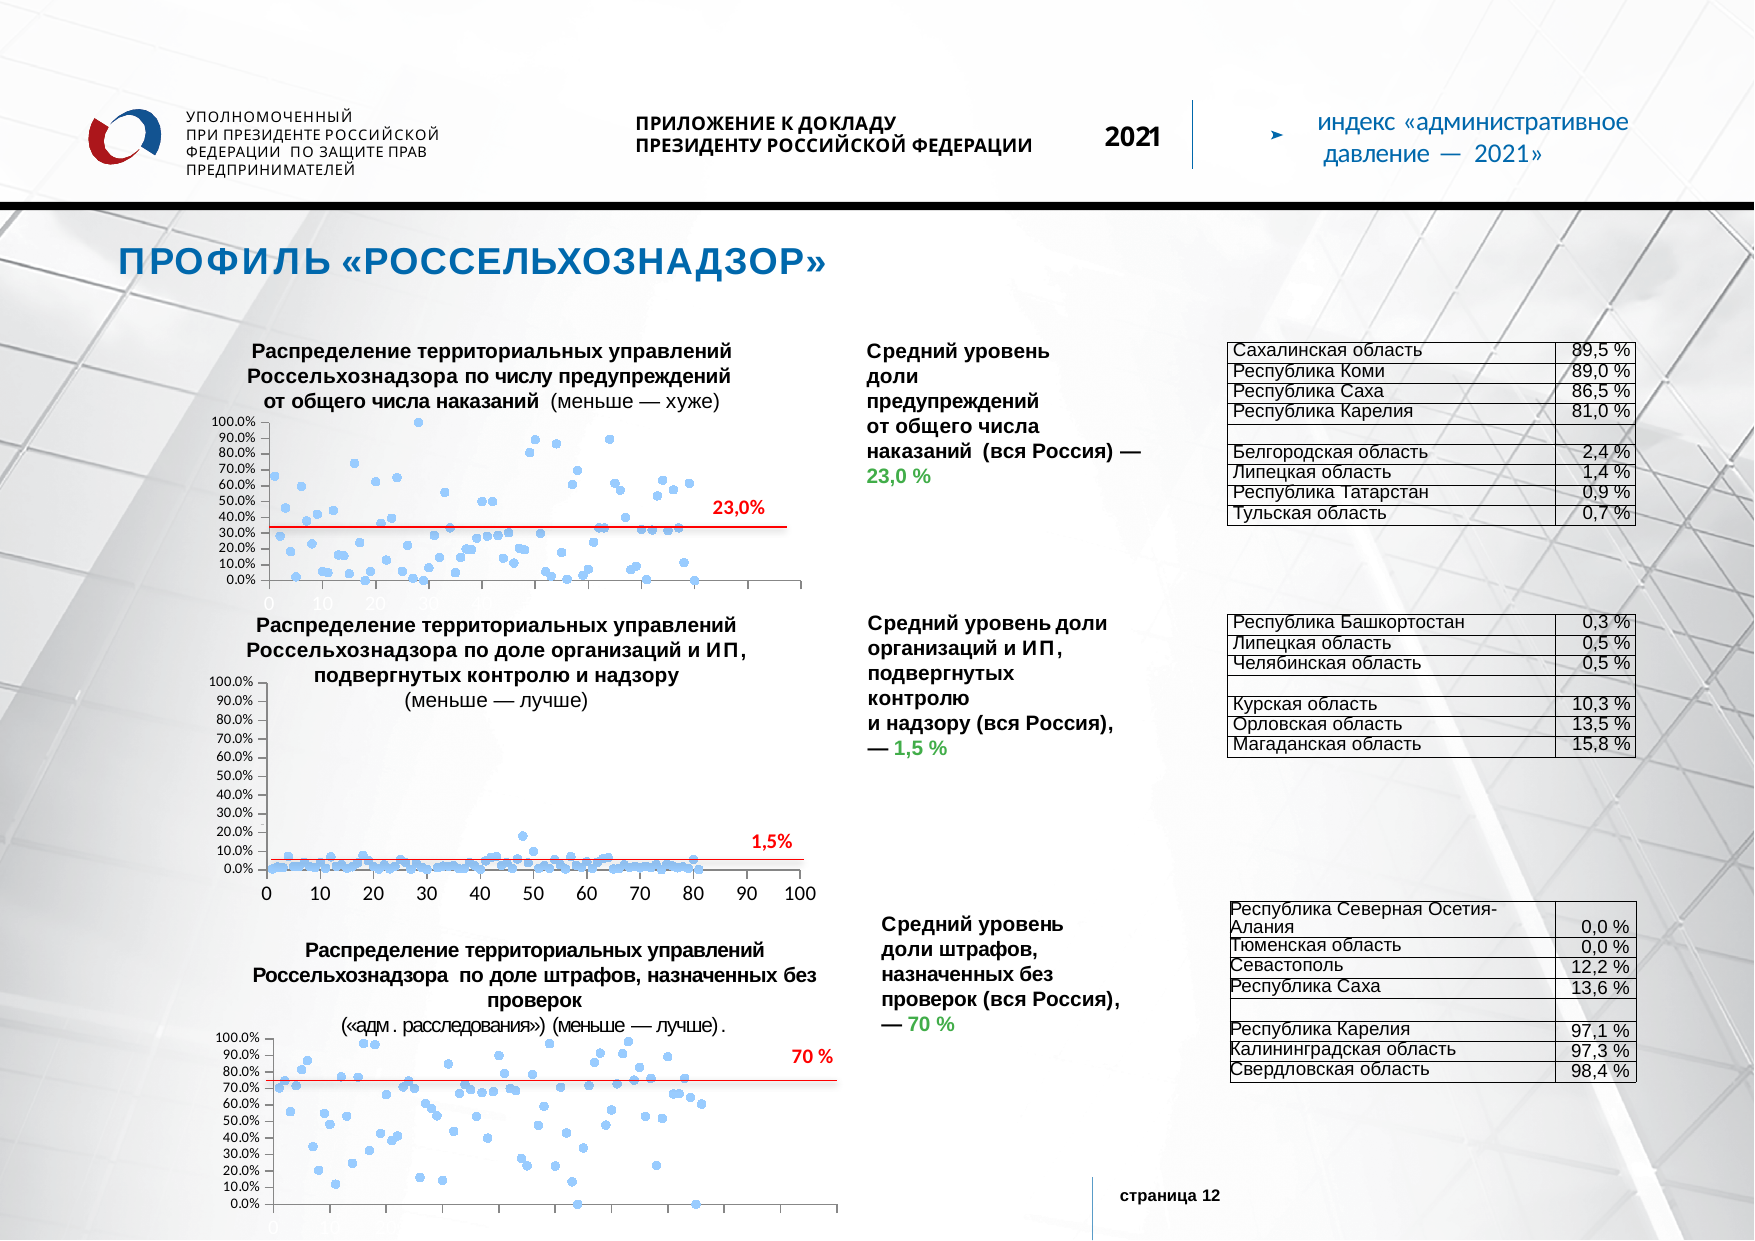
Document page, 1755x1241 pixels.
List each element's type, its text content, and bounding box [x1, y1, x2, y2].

table_cell 13,6 % [1556, 979, 1636, 998]
table_cell [1556, 425, 1635, 444]
table_cell Белгородская область [1228, 445, 1555, 464]
table_cell 86,5 % [1556, 384, 1635, 403]
table_header 0,3 % [1556, 615, 1635, 635]
text_box ПРОФИЛЬ «РОССЕЛЬХОЗНАДЗОР» [116, 234, 903, 282]
table_cell 0,9 % [1556, 486, 1635, 505]
table_cell Свердловская область [1231, 1062, 1555, 1082]
table_cell Липецкая область [1228, 636, 1555, 655]
table_cell 0,0 % [1556, 938, 1636, 957]
table_cell Орловская область [1228, 717, 1555, 736]
table_cell Тульская область [1228, 506, 1555, 525]
picture [0, 211, 1754, 1240]
text_box Распределение территориальных управлений Россельхознадзора по доле организаций и ИП, подвергнутых контролю и надзору (меньше — лучше) [182, 609, 811, 674]
text_box Распределение территориальных управлений Россельхознадзора по доле штрафов, назначенных без проверок («адм . расследования») (меньше — лучше) . [203, 934, 865, 1030]
table_cell Республика Саха [1228, 384, 1555, 403]
table_cell Республика Саха [1231, 979, 1555, 998]
table_cell 15,8 % [1556, 737, 1635, 757]
text_box Средний уровень доли штрафов, назначенных без проверок (вся Россия), — 70 % [879, 908, 1201, 1036]
table_cell [1556, 999, 1636, 1021]
table_cell 97,1 % [1556, 1022, 1636, 1041]
table_cell Магаданская область [1228, 737, 1555, 757]
table_header 89,5 % [1556, 343, 1635, 363]
table_header Республика Северная Осетия-Алания [1231, 902, 1555, 937]
text_box ПРИЛОЖЕНИЕ К ДОКЛАДУ ПРЕЗИДЕНТУ РОССИЙСКОЙ ФЕДЕРАЦИИ [633, 109, 1083, 157]
table_cell 13,5 % [1556, 717, 1635, 736]
table_cell 0,7 % [1556, 506, 1635, 525]
table_cell 89,0 % [1556, 364, 1635, 383]
table_cell [1228, 425, 1555, 444]
text_box 2021 [1102, 116, 1171, 152]
table_cell 1,4 % [1556, 465, 1635, 485]
text_box индекс «административное давление — 2021» [1315, 100, 1635, 168]
table_cell Республика Карелия [1231, 1022, 1555, 1041]
table_cell Севастополь [1231, 958, 1555, 978]
table_cell Республика Коми [1228, 364, 1555, 383]
table_cell 10,3 % [1556, 697, 1635, 716]
table_cell 81,0 % [1556, 404, 1635, 424]
table_cell 98,4 % [1556, 1062, 1636, 1082]
chart [184, 673, 831, 909]
table_cell 12,2 % [1556, 958, 1636, 978]
table_header Сахалинская область [1228, 343, 1555, 363]
table_cell [1228, 676, 1555, 696]
table_cell Челябинская область [1228, 656, 1555, 675]
slide_number страница 12 [1117, 1184, 1230, 1241]
table_cell Курская область [1228, 697, 1555, 716]
table_cell 97,3 % [1556, 1042, 1636, 1061]
table_cell Калининградская область [1231, 1042, 1555, 1061]
table_header 0,0 % [1556, 902, 1636, 937]
chart [200, 1030, 865, 1240]
table_cell Тюменская область [1231, 938, 1555, 957]
table_cell Республика Татарстан [1228, 486, 1555, 505]
table_cell [1556, 676, 1635, 696]
table_cell 0,5 % [1556, 656, 1635, 675]
table_cell 2,4 % [1556, 445, 1635, 464]
text_box Распределение территориальных управлений Россельхознадзора по числу предупреждений от общего числа наказаний (меньше — хуже) [217, 335, 766, 413]
table_cell Липецкая область [1228, 465, 1555, 485]
text_box Средний уровень доли организаций и ИП, подвергнутых контролю и надзору (вся Россия), — 1,5 % [865, 607, 1178, 760]
text_box УПОЛНОМОЧЕННЫЙ ПРИ ПРЕЗИДЕНТЕ РОССИЙСКОЙ ФЕДЕРАЦИИ ПО ЗАЩИТЕ ПРАВ ПРЕДПРИНИМАТЕЛЕЙ [183, 105, 523, 179]
table_cell 0,5 % [1556, 636, 1635, 655]
table_header Республика Башкортостан [1228, 615, 1555, 635]
table_cell [1231, 999, 1555, 1021]
chart [199, 414, 828, 616]
table_cell Республика Карелия [1228, 404, 1555, 424]
text_box Средний уровень доли предупреждений от общего числа наказаний (вся Россия) — 23,0 % [864, 335, 1143, 488]
